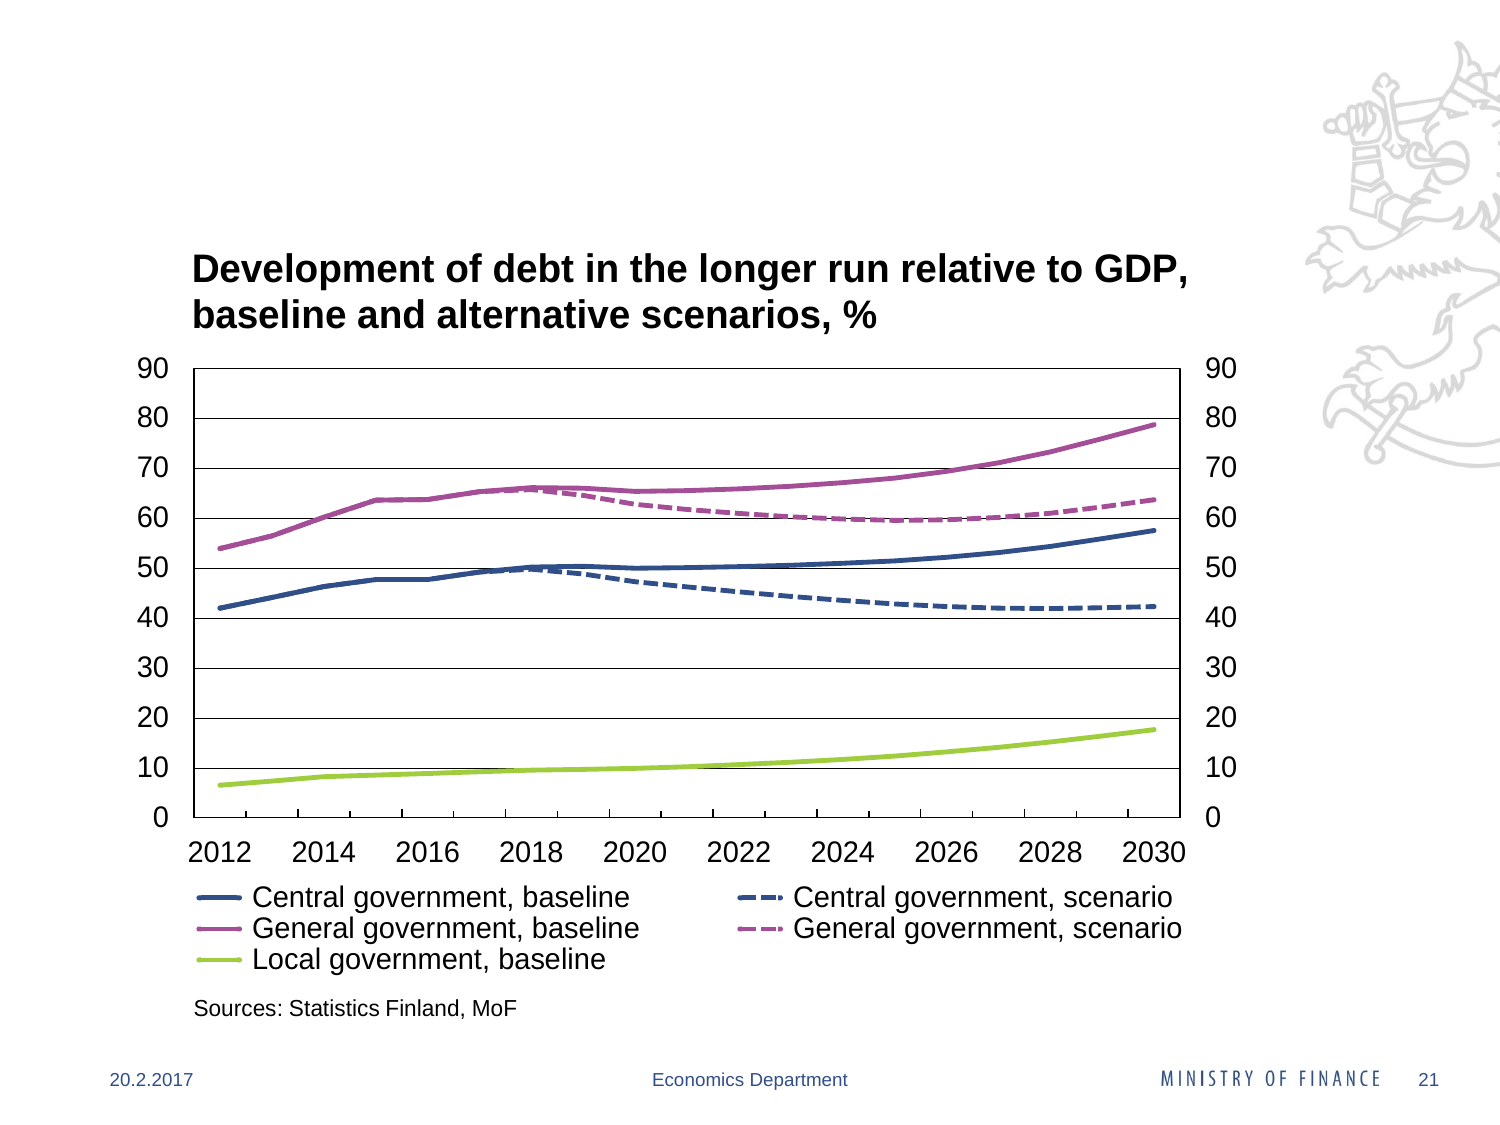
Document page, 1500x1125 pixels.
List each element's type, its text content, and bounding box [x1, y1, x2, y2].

picture [100, 0, 1500, 1036]
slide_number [94, 1054, 255, 1103]
picture [1095, 1063, 1376, 1093]
slide_number 21 [1376, 1054, 1455, 1103]
footer Economics Department [512, 1054, 988, 1103]
